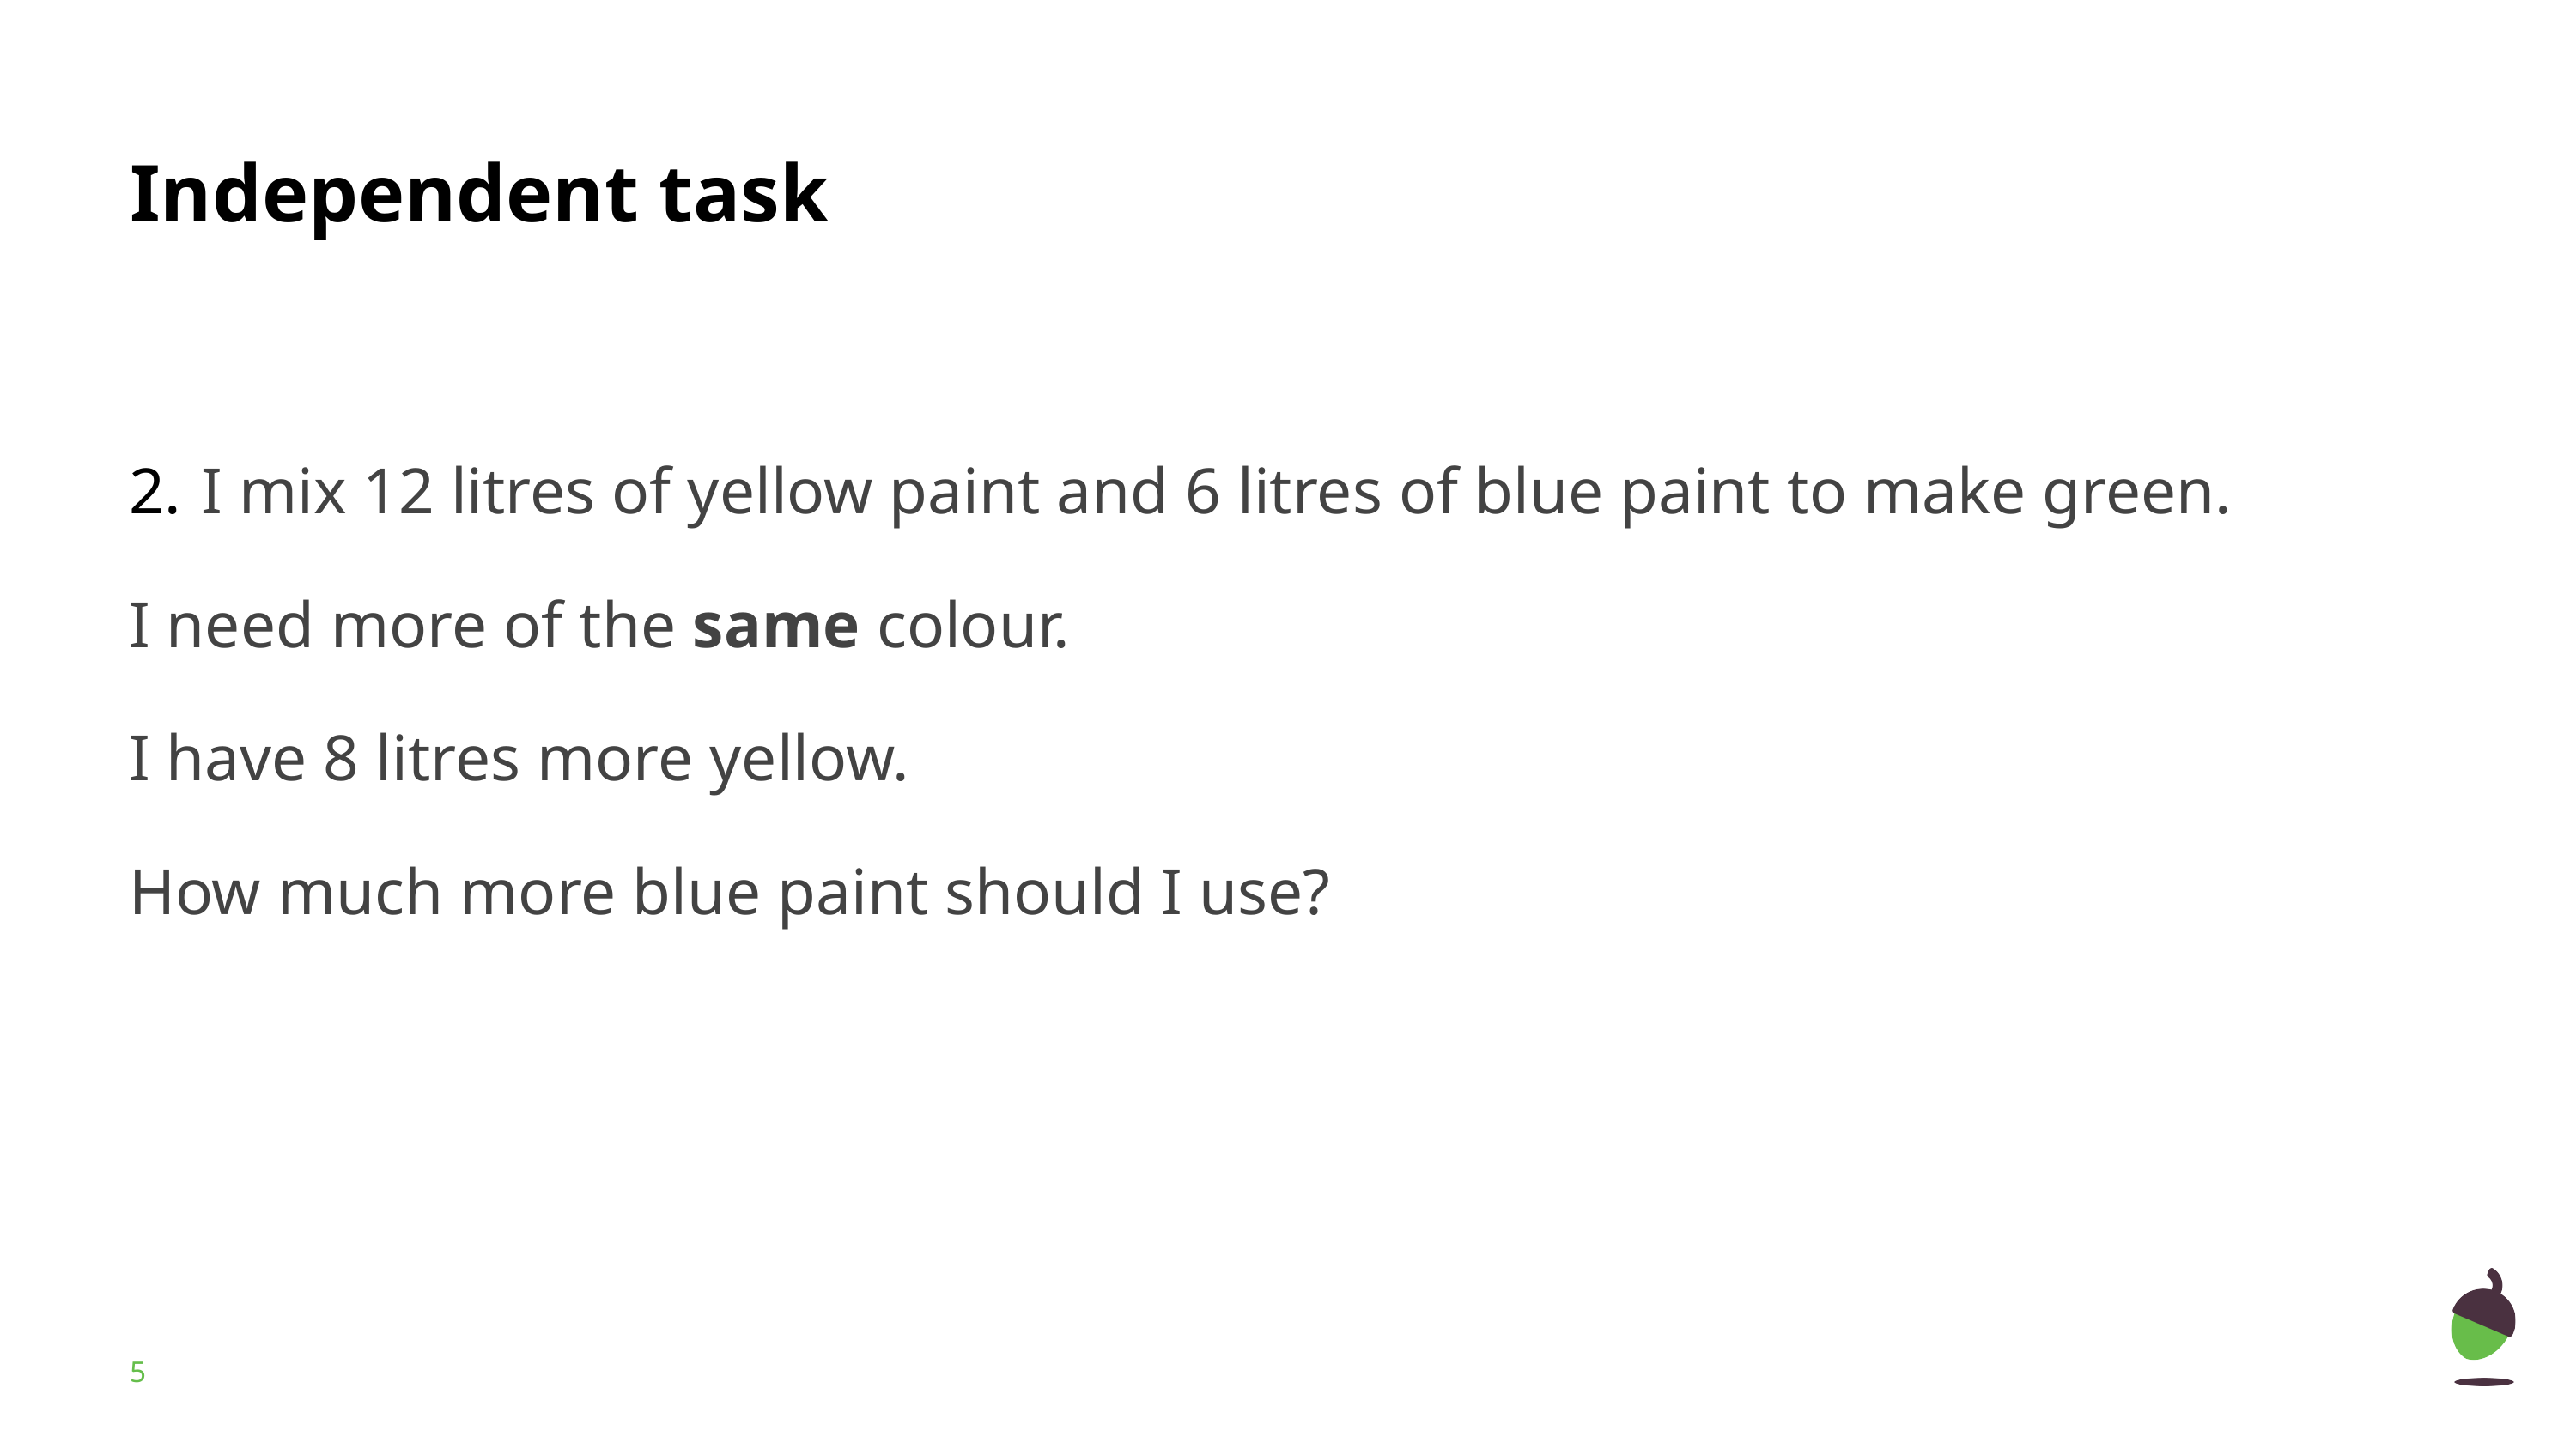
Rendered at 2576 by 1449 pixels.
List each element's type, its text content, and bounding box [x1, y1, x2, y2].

picture [2451, 1268, 2516, 1386]
text_box I mix 12 litres of yellow paint and 6 litres of blue paint to make green. I need more of the same colour. I have 8 litres more yellow. How much more blue paint should I use? [116, 422, 2409, 930]
